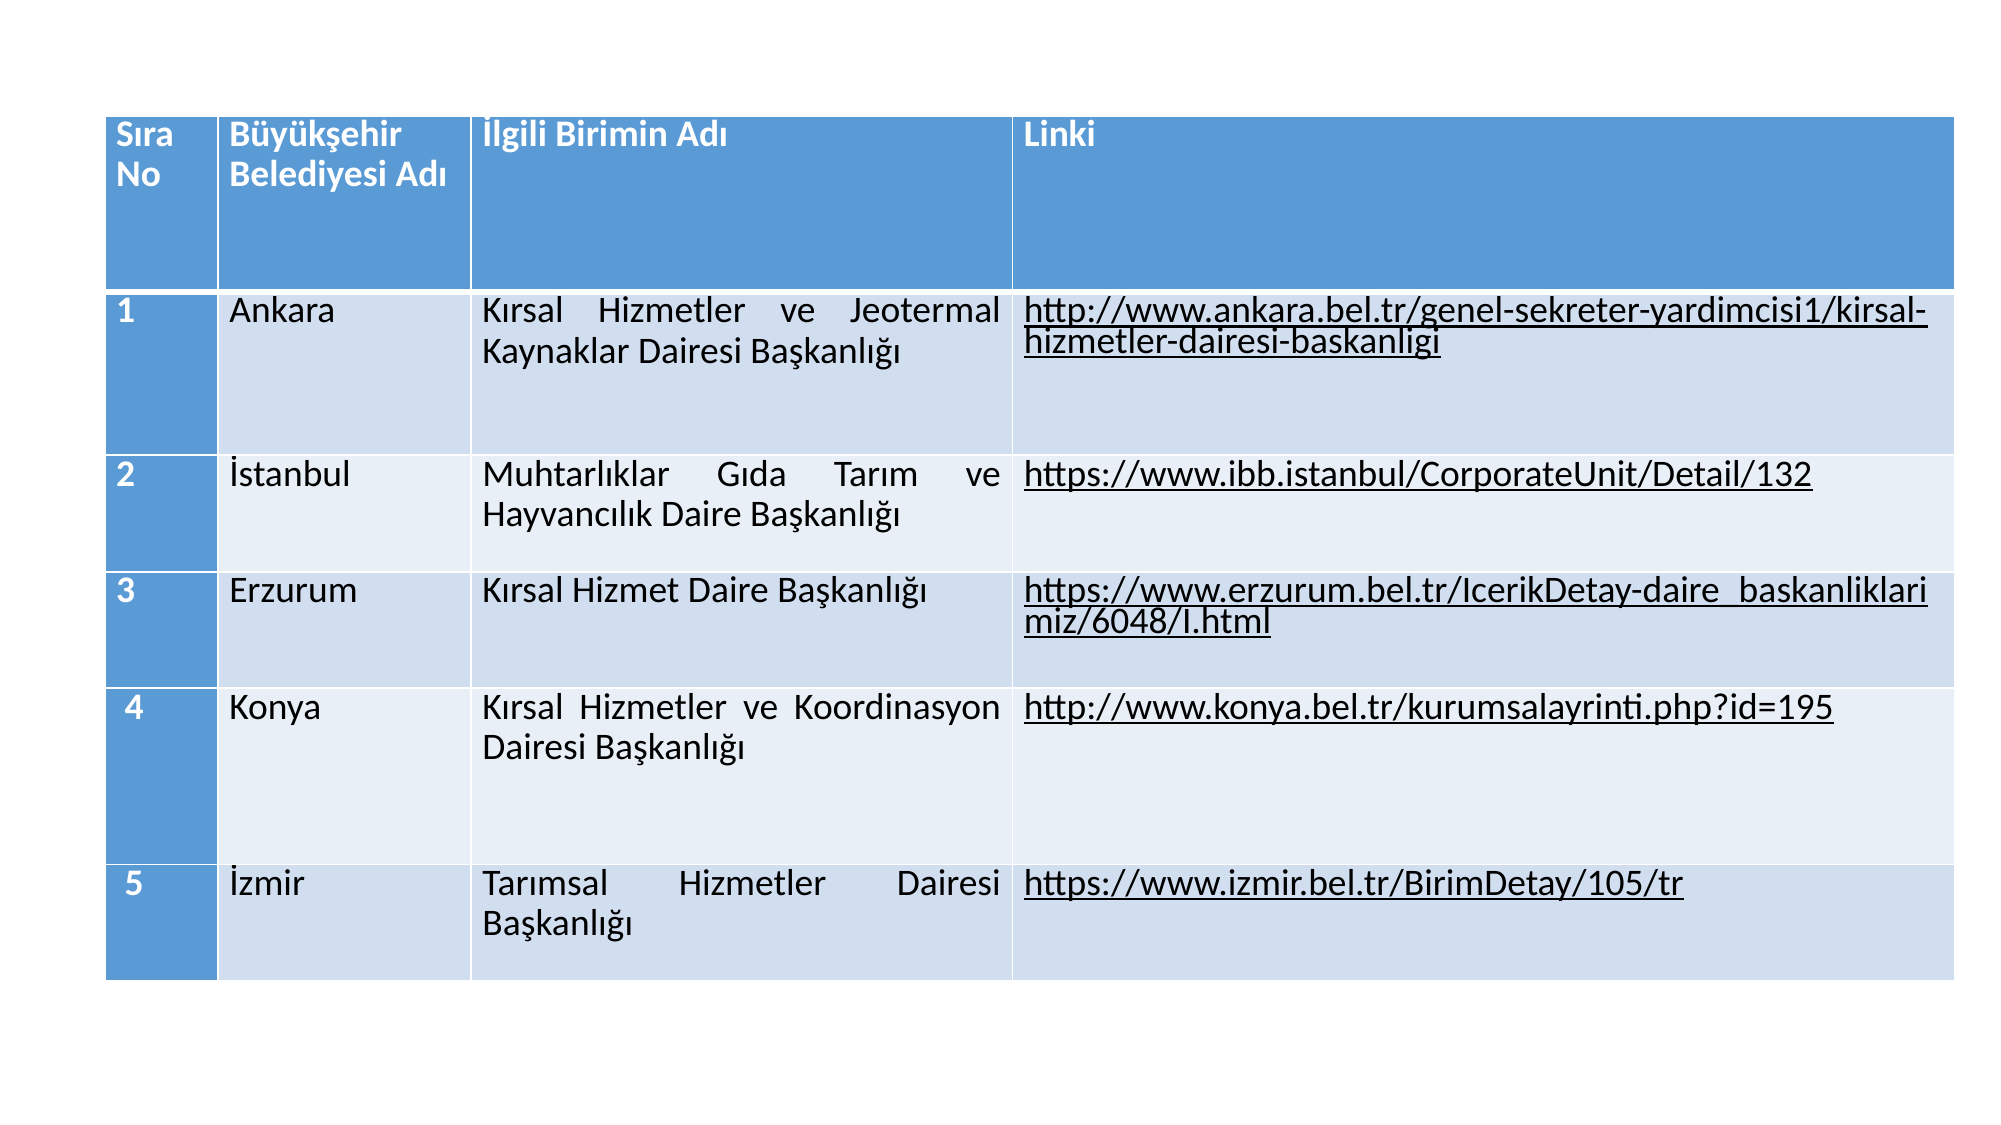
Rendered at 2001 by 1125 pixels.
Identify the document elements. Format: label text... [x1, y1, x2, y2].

table_cell 4 [106, 689, 217, 864]
table_header Linki [1013, 117, 1954, 289]
table_cell İstanbul [219, 456, 470, 571]
table_cell https://www.ibb.istanbul/CorporateUnit/Detail/132 [1013, 456, 1954, 571]
table_cell Ankara [219, 295, 470, 454]
table_cell Tarımsal Hizmetler Dairesi Başkanlığı [472, 865, 1012, 980]
table_cell 1 [106, 295, 217, 454]
table_cell Kırsal Hizmet Daire Başkanlığı [472, 573, 1012, 687]
table_cell 3 [106, 573, 217, 687]
table_cell 2 [106, 456, 217, 571]
table_cell İzmir [219, 865, 470, 980]
table_header Sıra No [106, 117, 217, 289]
table_cell 5 [106, 865, 217, 980]
table_header İlgili Birimin Adı [472, 117, 1012, 289]
table_cell https://www.erzurum.bel.tr/IcerikDetay-daire_baskanliklarimiz/6048/I.html [1013, 573, 1954, 687]
table_cell https://www.izmir.bel.tr/BirimDetay/105/tr [1013, 865, 1954, 980]
table_cell http://www.ankara.bel.tr/genel-sekreter-yardimcisi1/kirsal-hizmetler-dairesi-baskanligi [1013, 295, 1954, 454]
table_cell http://www.konya.bel.tr/kurumsalayrinti.php?id=195 [1013, 689, 1954, 864]
table_header Büyükşehir Belediyesi Adı [219, 117, 470, 289]
table_cell Muhtarlıklar Gıda Tarım ve Hayvancılık Daire Başkanlığı [472, 456, 1012, 571]
table_cell Konya [219, 689, 470, 864]
table_cell Kırsal Hizmetler ve Jeotermal Kaynaklar Dairesi Başkanlığı [472, 295, 1012, 454]
table_cell Erzurum [219, 573, 470, 687]
table_cell Kırsal Hizmetler ve Koordinasyon Dairesi Başkanlığı [472, 689, 1012, 864]
